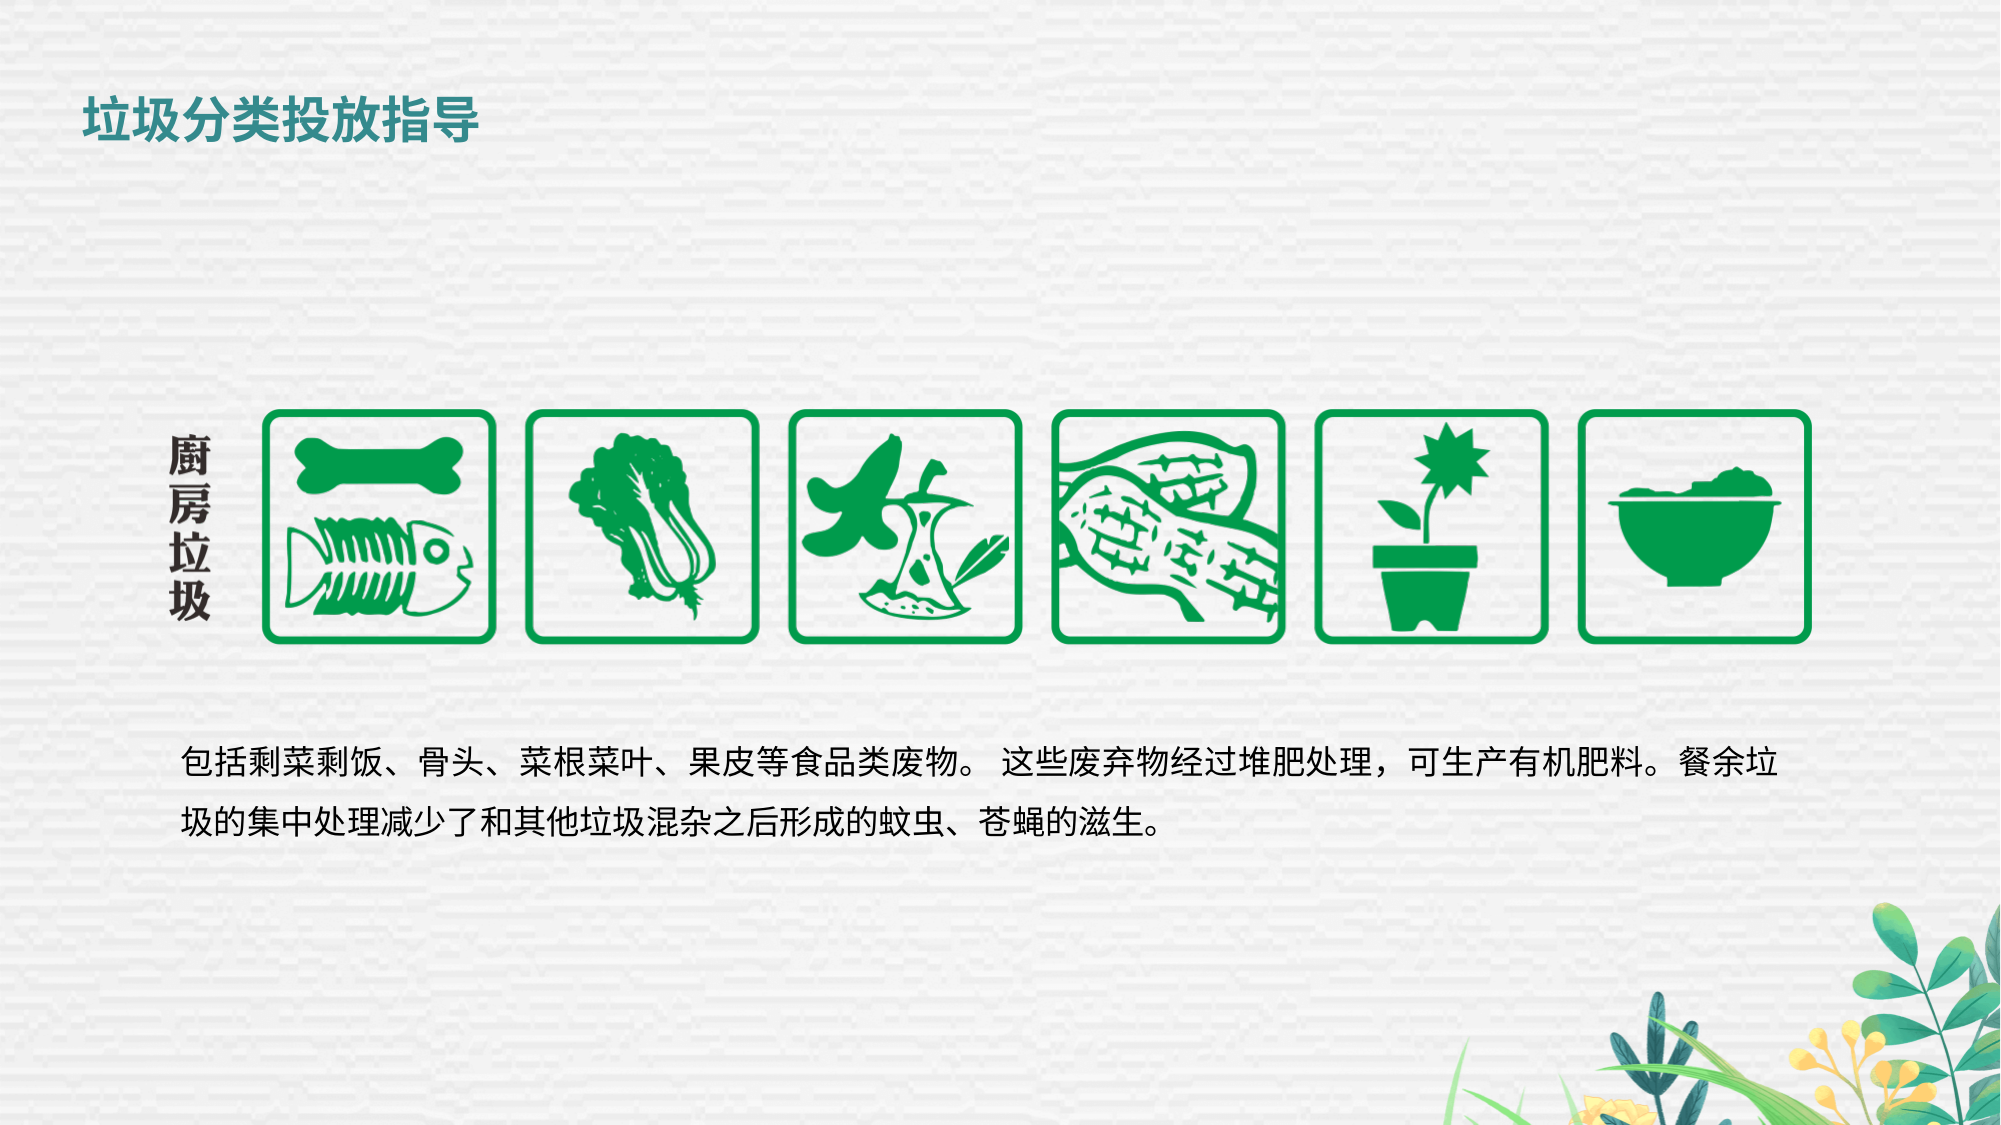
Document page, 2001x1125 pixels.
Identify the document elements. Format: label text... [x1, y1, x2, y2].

text_box 包括剩菜剩饭、骨头、菜根菜叶、果皮等食品类废物。 这些废弃物经过堆肥处理，可生产有机肥料。餐余垃圾的集中处理减少了和其他垃圾混杂之后形成的蚊虫、苍蝇的滋生。 [169, 715, 1791, 874]
text_box 垃圾分类投放指导 [66, 80, 570, 156]
picture [0, 0, 2001, 1125]
